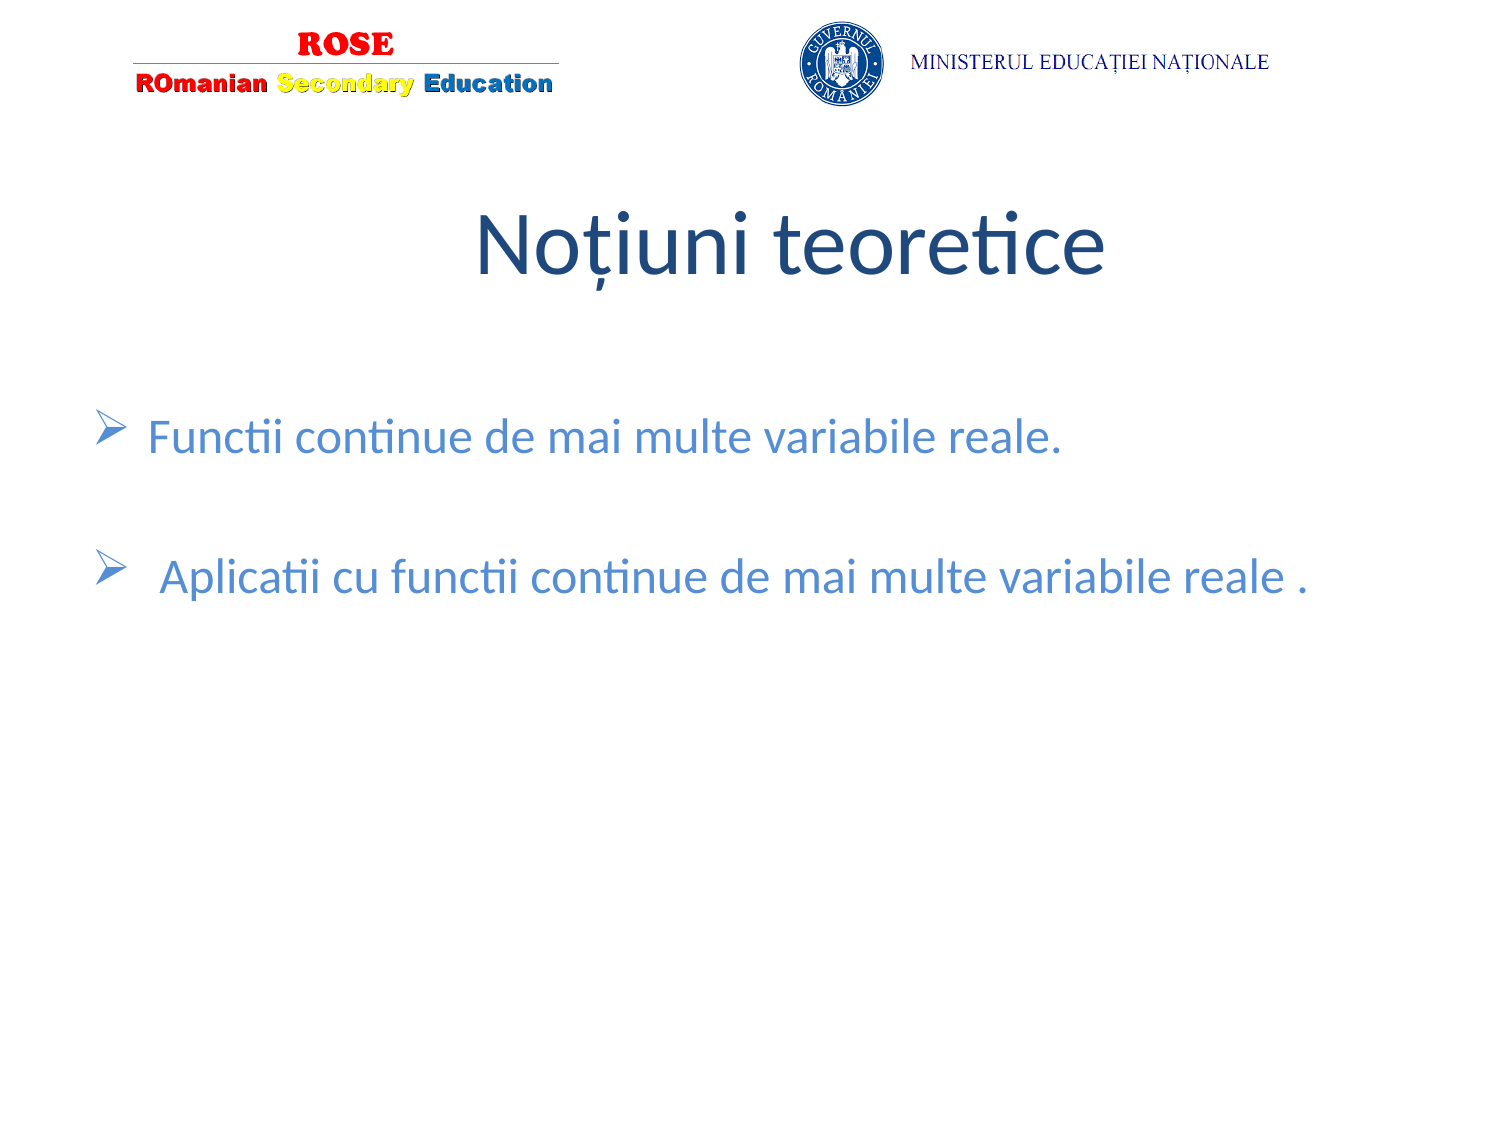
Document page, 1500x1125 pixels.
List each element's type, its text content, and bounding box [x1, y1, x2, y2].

picture [123, 27, 575, 100]
title Noțiuni teoretice [153, 116, 1429, 358]
picture [791, 14, 1273, 112]
subtitle Functii continue de mai multe variabile reale. Aplicatii cu functii continue de mai multe variabile reale . [76, 326, 1424, 693]
